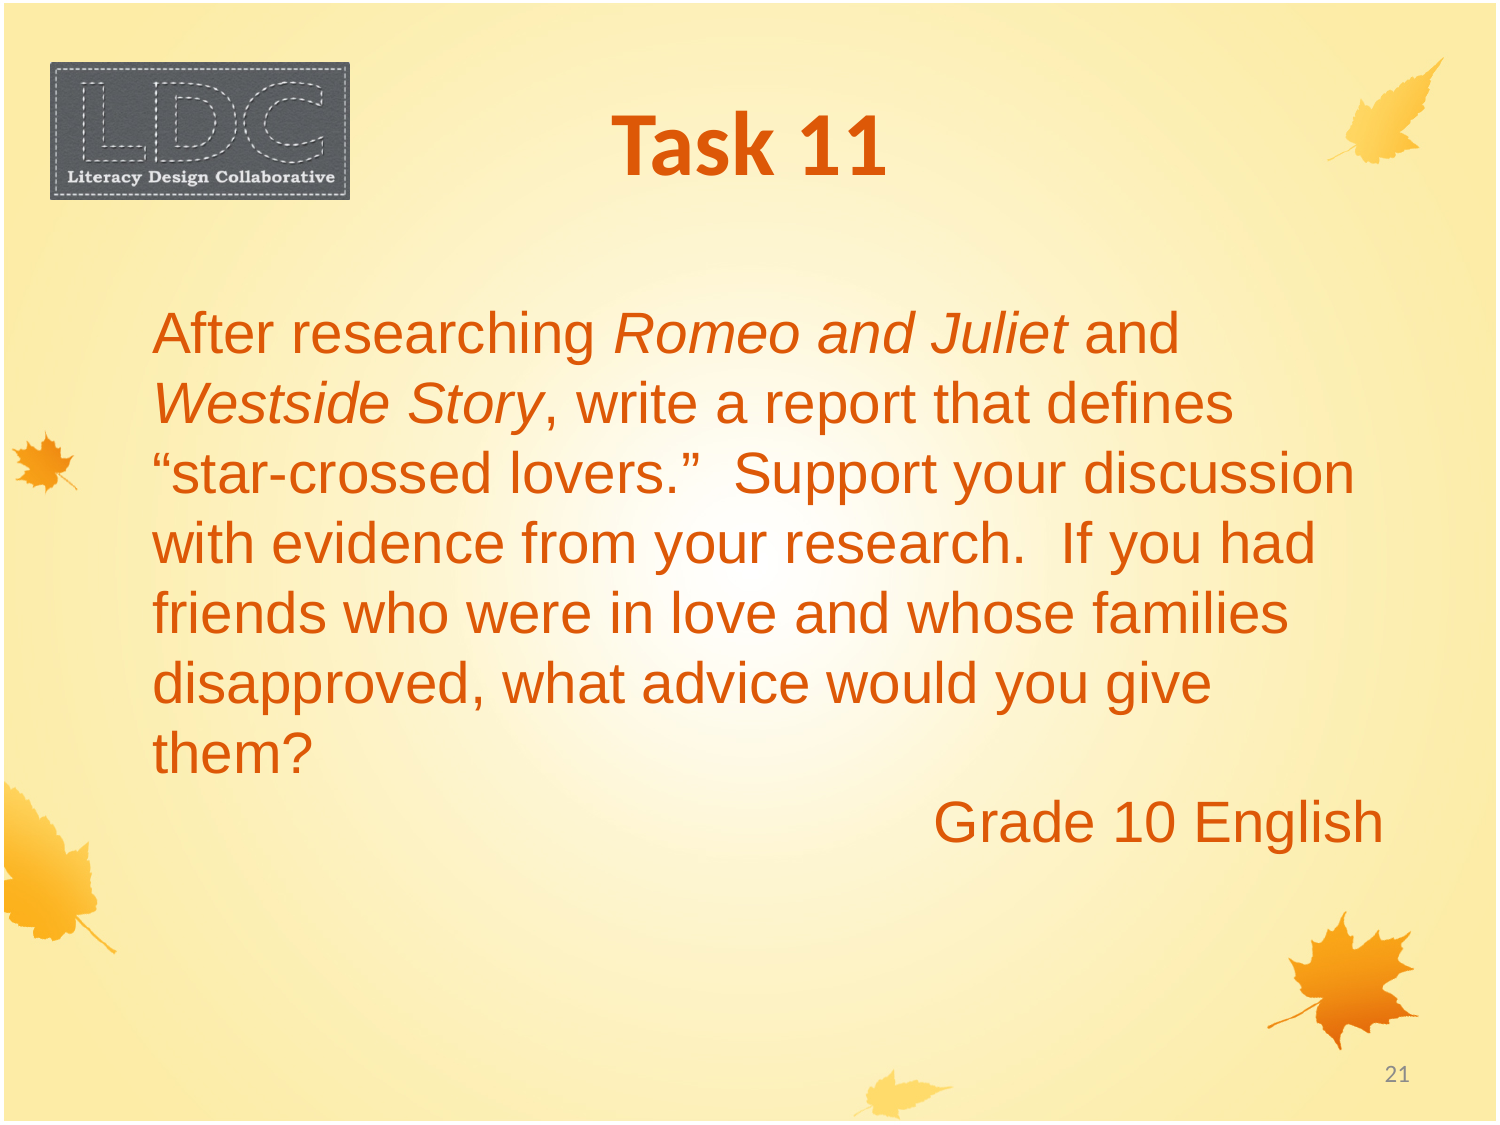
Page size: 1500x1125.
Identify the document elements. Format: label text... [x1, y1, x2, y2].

picture [0, 0, 1500, 1125]
slide_number 21 [1074, 1042, 1425, 1103]
text_box After researching Romeo and Juliet and Westside Story, write a report that defines “star-crossed lovers.” Support your discussion with evidence from your research. If you had friends who were in love and whose families disapproved, what advice would you give them? Grade 10 English [137, 287, 1400, 907]
title Task 11 [74, 44, 1426, 233]
list [112, 224, 1426, 1006]
